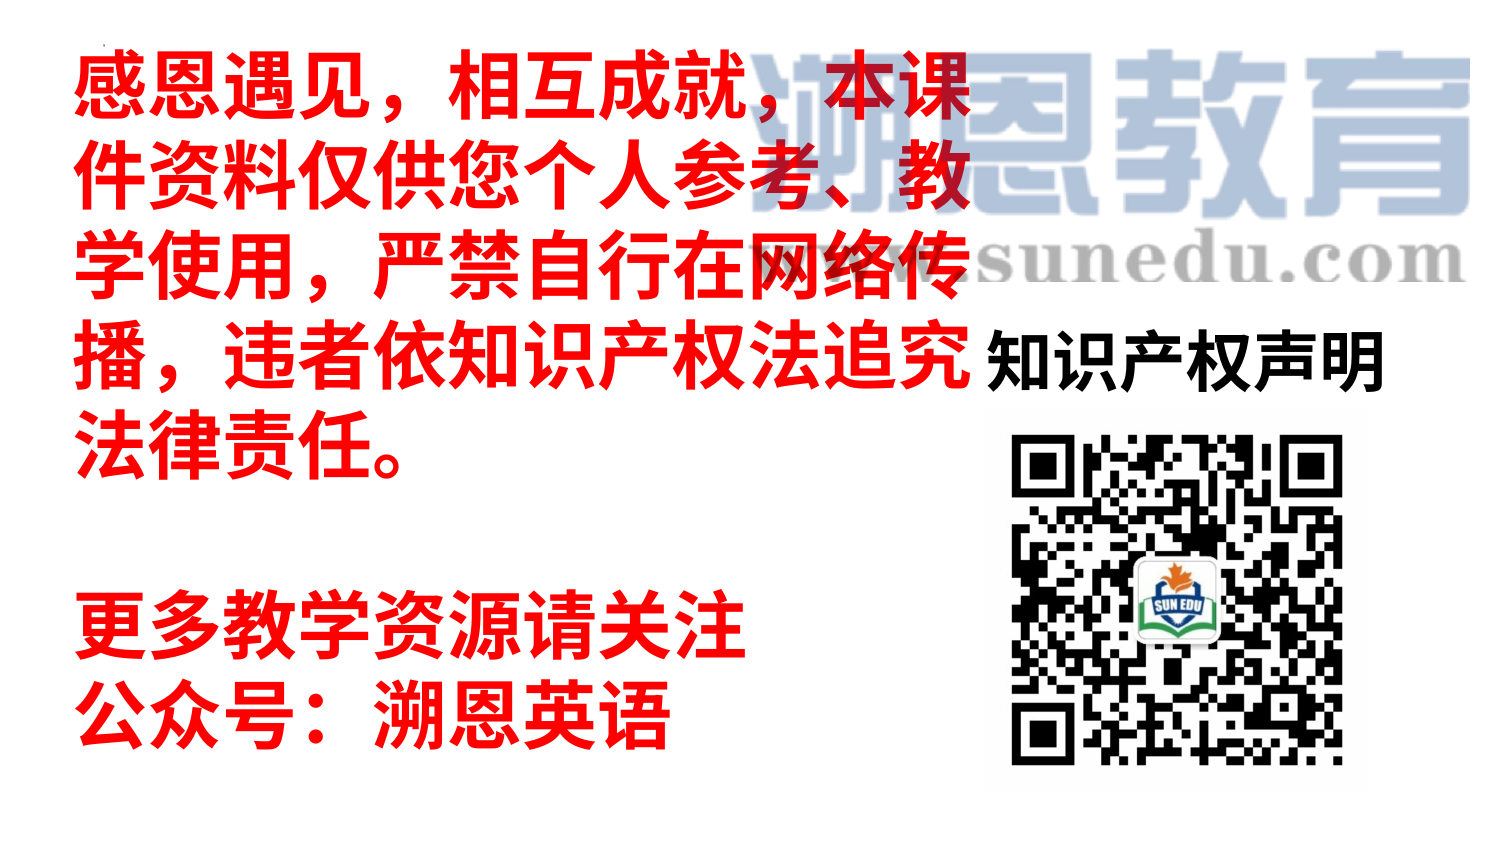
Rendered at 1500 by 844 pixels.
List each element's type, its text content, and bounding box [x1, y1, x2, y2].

text_box 知识产权声明 [971, 312, 1500, 408]
text_box 感恩遇见，相互成就，本课件资料仅供您个人参考、教学使用，严禁自行在网络传播，违者依知识产权法追究法律责任。 更多教学资源请关注 公众号：溯恩英语 [57, 30, 991, 766]
picture [985, 408, 1369, 792]
picture [746, 47, 1470, 282]
